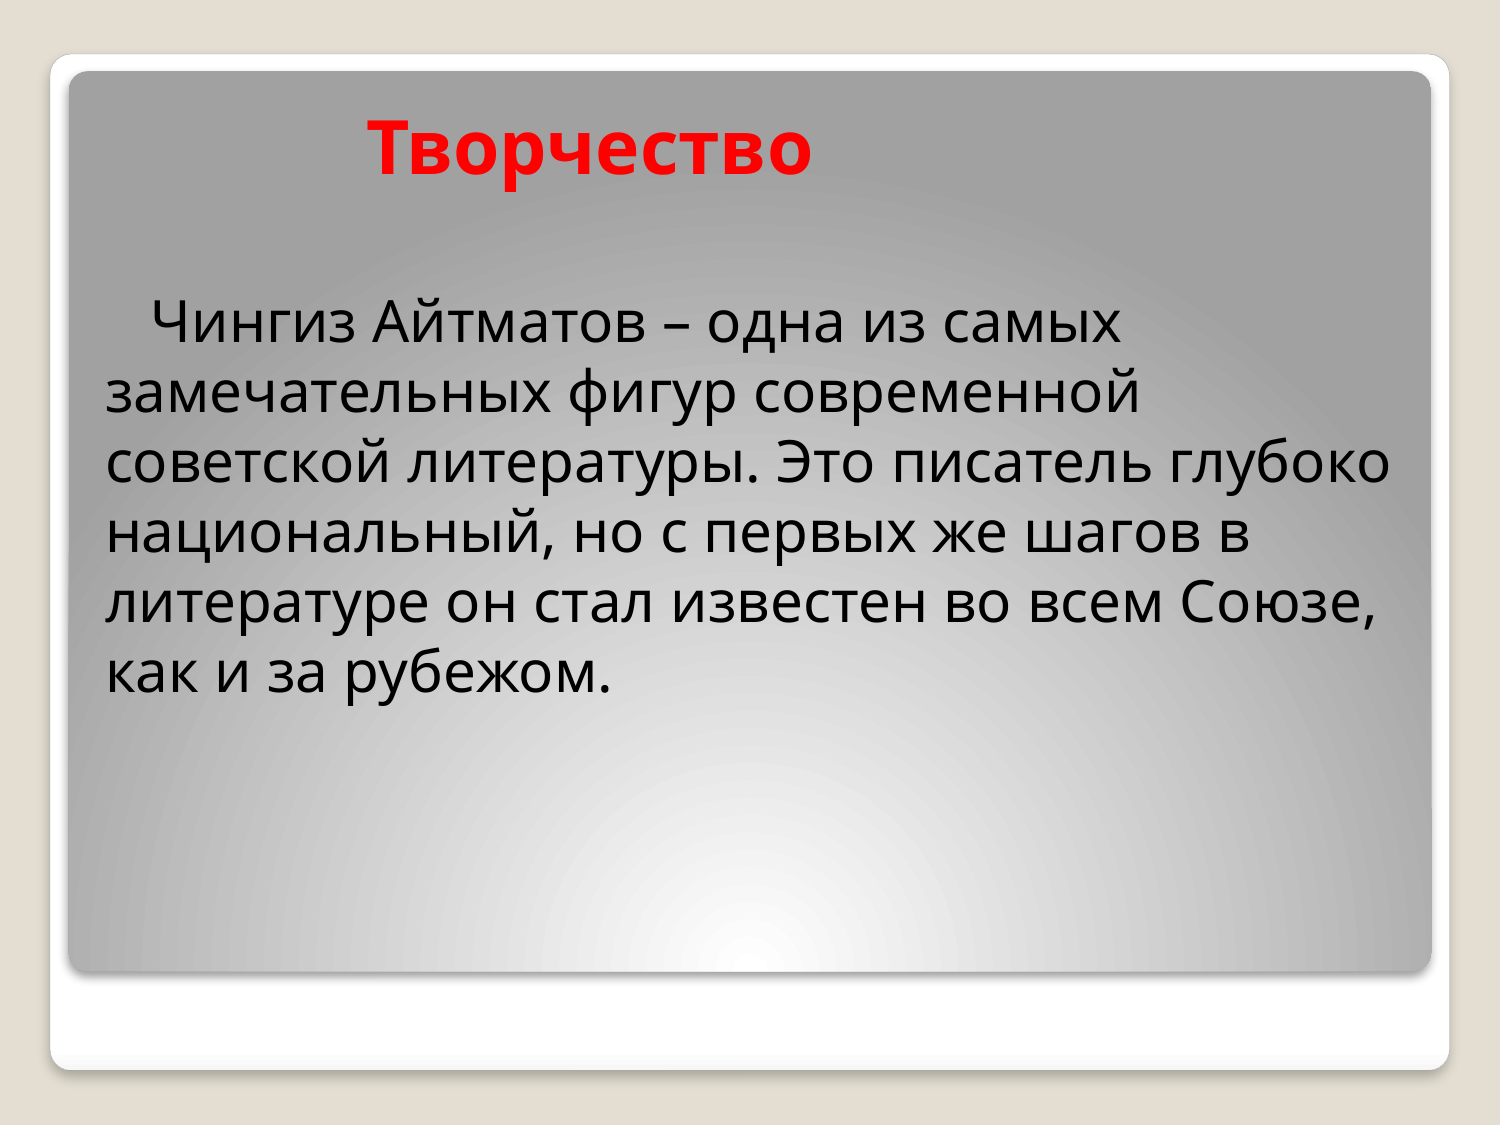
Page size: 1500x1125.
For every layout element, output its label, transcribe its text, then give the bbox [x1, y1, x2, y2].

title Творчество [78, 75, 1422, 198]
list Чингиз Айтматов – одна из самых замечательных фигур современной советской литературы. Это писатель глубоко национальный, но с первых же шагов в литературе он стал известен во всем Союзе, как и за рубежом. [75, 269, 1425, 965]
